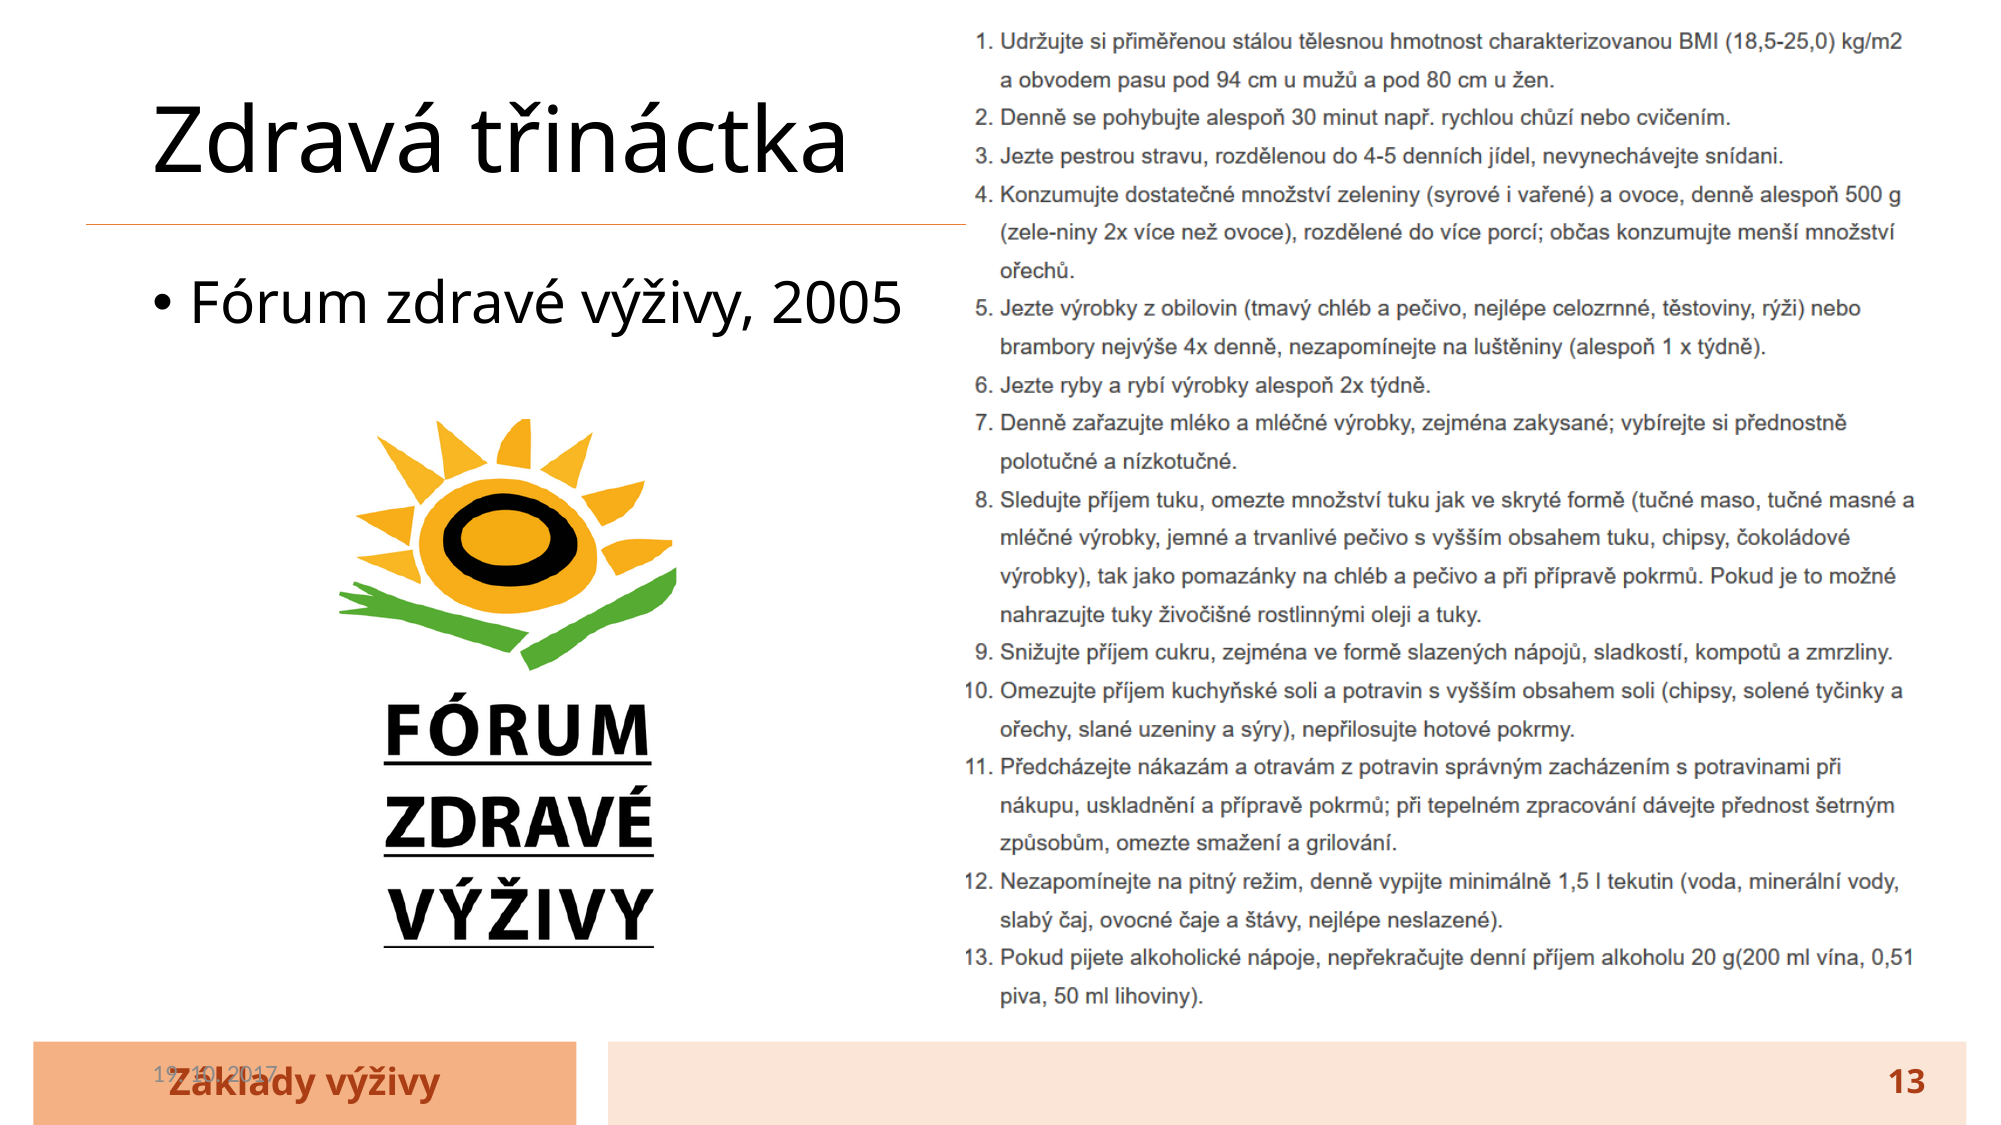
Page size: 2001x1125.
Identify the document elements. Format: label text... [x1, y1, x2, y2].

title Zdravá třináctka [137, 59, 966, 227]
picture [966, 22, 1925, 1020]
picture [339, 419, 677, 948]
list Fórum zdravé výživy, 2005 [137, 265, 966, 985]
footer Základy výživy [150, 1053, 460, 1114]
slide_number 13 [1490, 1053, 1941, 1114]
slide_number 19. 10. 2017 [137, 1042, 588, 1103]
